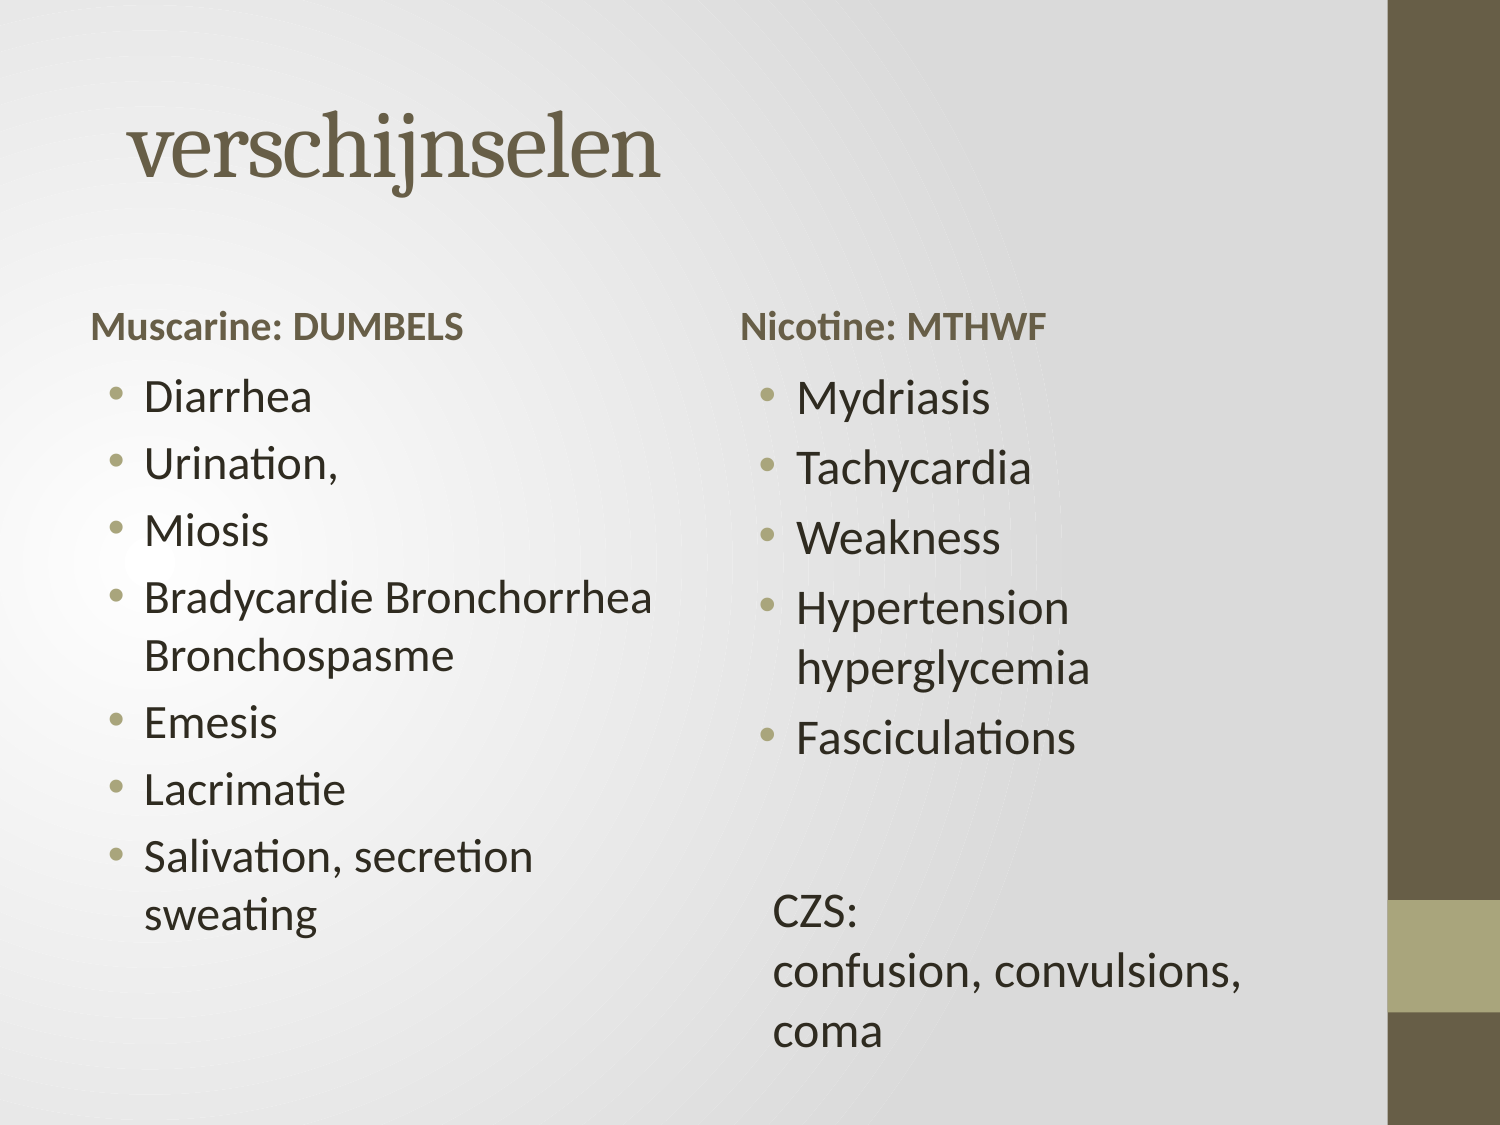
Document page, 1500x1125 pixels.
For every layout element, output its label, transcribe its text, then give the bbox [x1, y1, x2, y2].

list Mydriasis Tachycardia Weakness Hypertension hyperglycemia Fasciculations [725, 356, 1325, 1005]
list Nicotine: MTHWF [725, 251, 1325, 356]
title verschijnselen [75, 45, 1325, 233]
list Diarrhea Urination, Miosis Bradycardie Bronchorrhea Bronchospasme Emesis Lacrimatie Salivation, secretion sweating [75, 356, 675, 1005]
text_box CZS: confusion, convulsions, coma [757, 869, 1324, 1065]
list Muscarine: DUMBELS [75, 251, 675, 356]
